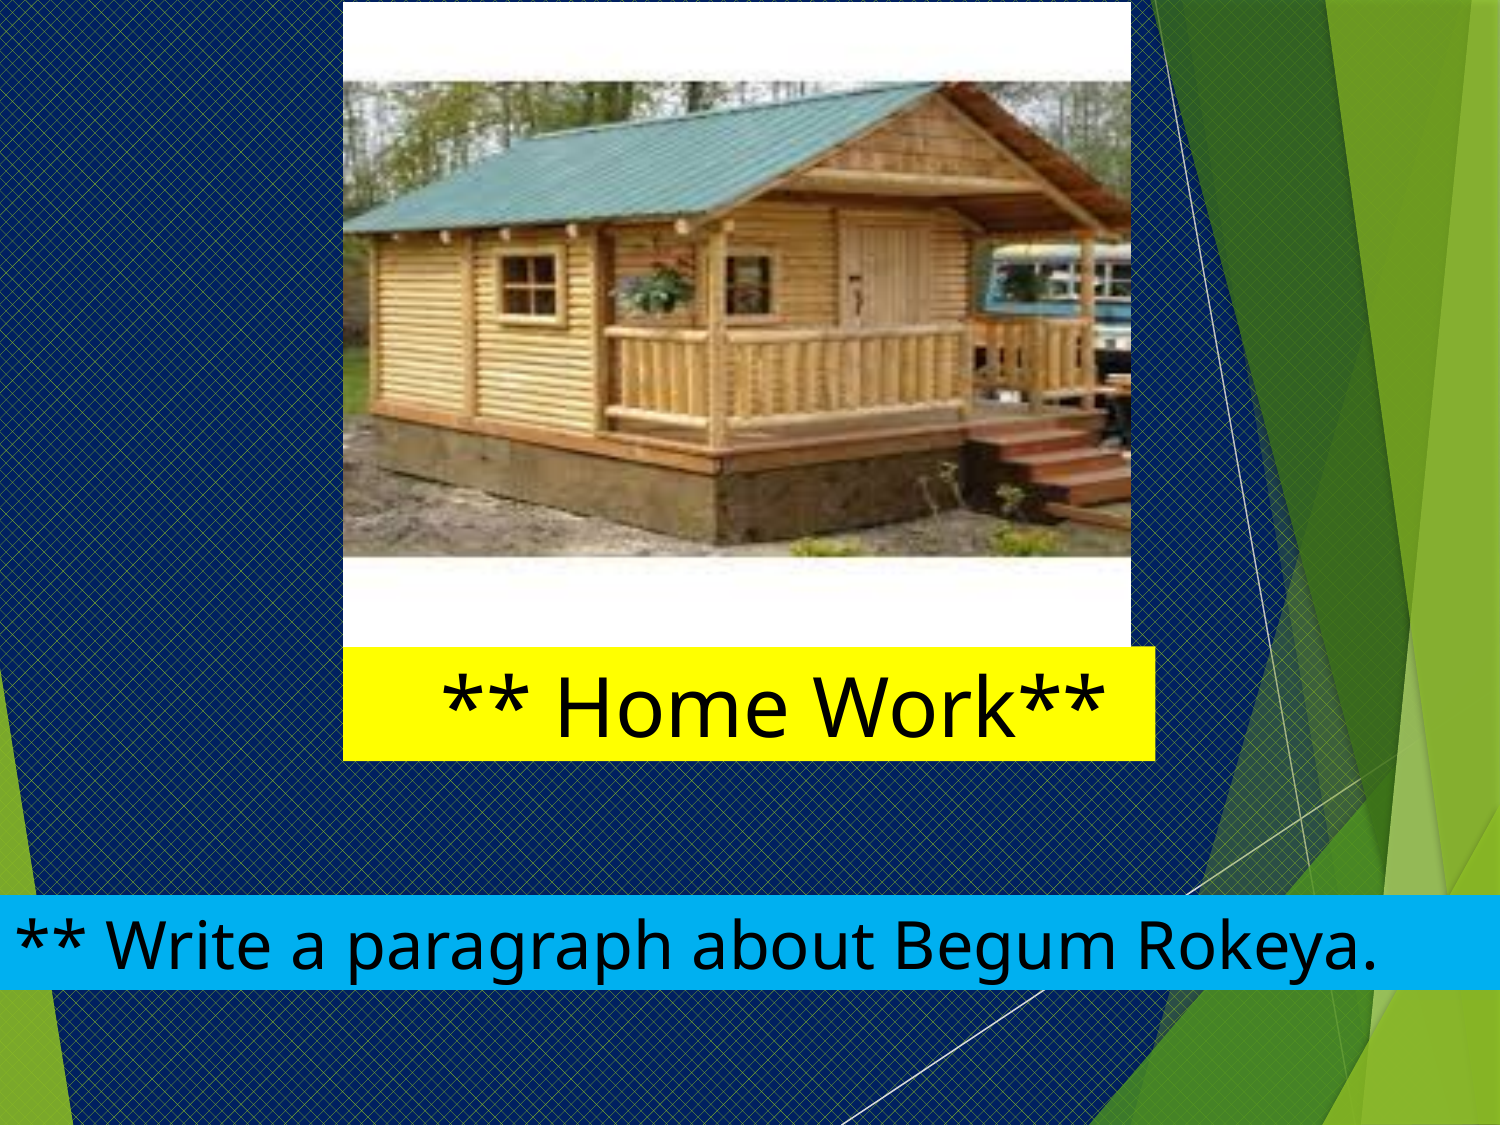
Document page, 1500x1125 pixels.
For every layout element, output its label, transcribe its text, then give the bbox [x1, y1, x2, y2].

text_box ** Write a paragraph about Begum Rokeya. [0, 895, 1500, 990]
picture [342, 2, 1132, 647]
text_box ** Home Work** [343, 646, 1156, 762]
